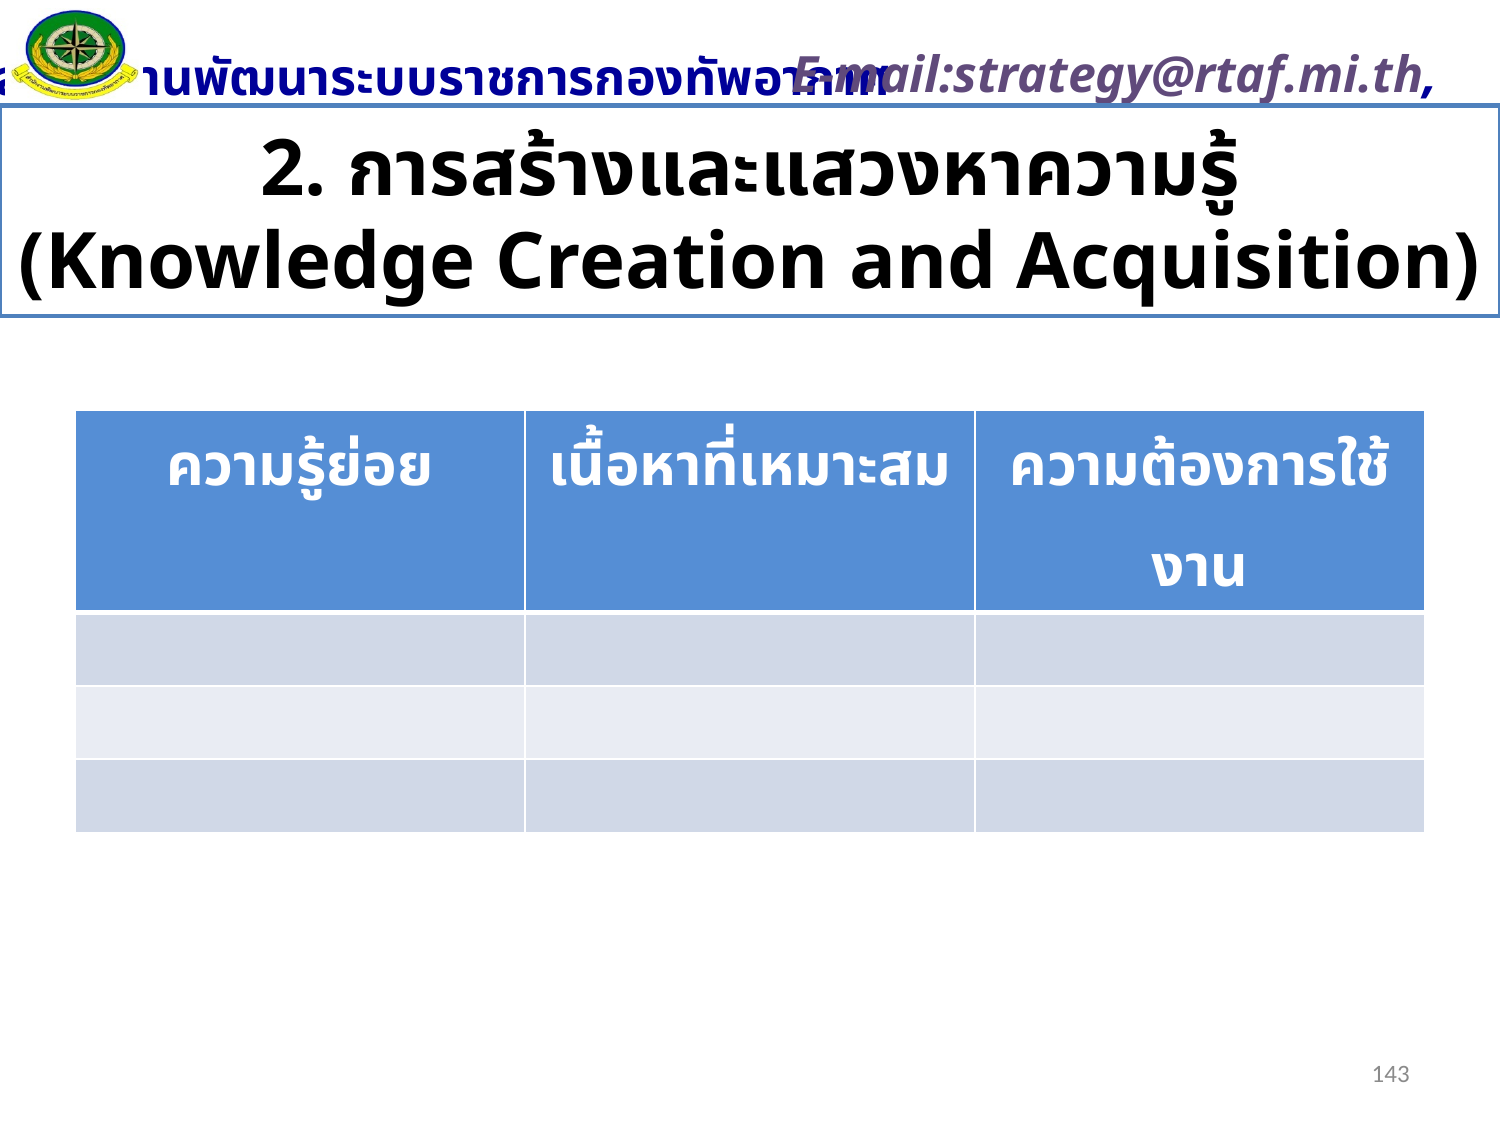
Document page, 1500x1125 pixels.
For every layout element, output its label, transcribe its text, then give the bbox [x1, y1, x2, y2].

table_cell [976, 687, 1424, 758]
table_cell [76, 615, 524, 685]
table_header ความรู้ย่อย [76, 411, 524, 610]
table_cell [976, 615, 1424, 685]
table_cell [526, 615, 974, 685]
title 2. การสร้างและแสวงหาความรู้ (Knowledge Creation and Acquisition) [0, 103, 1500, 318]
table_header ความต้องการใช้งาน [976, 411, 1424, 610]
table_cell [526, 687, 974, 758]
table_header เนื้อหาที่เหมาะสม [526, 411, 974, 610]
table_cell [76, 760, 524, 832]
table_cell [976, 760, 1424, 832]
slide_number 143 [1074, 1042, 1425, 1103]
table_cell [76, 687, 524, 758]
table_cell [526, 760, 974, 832]
picture [5, 8, 143, 102]
